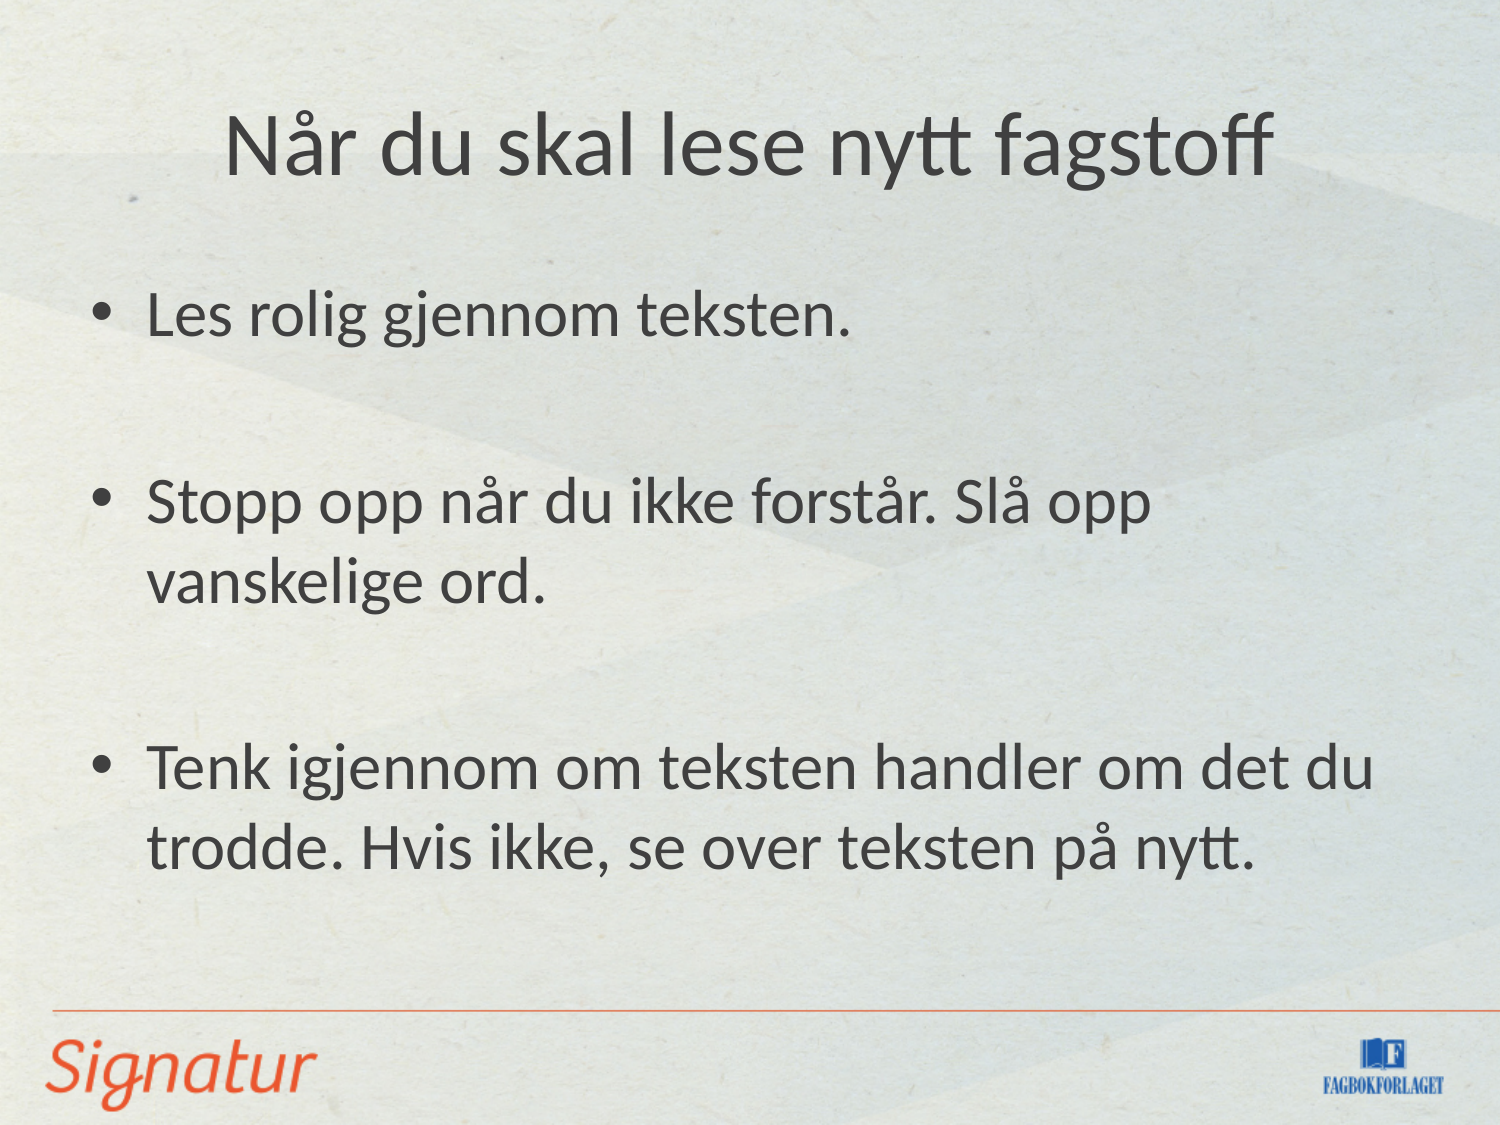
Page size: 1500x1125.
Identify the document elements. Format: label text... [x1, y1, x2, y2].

title Når du skal lese nytt fagstoff [75, 45, 1425, 233]
list Les rolig gjennom teksten. Stopp opp når du ikke forstår. Slå opp vanskelige ord. Tenk igjennom om teksten handler om det du trodde. Hvis ikke, se over teksten på nytt. [75, 262, 1425, 1005]
picture [0, 0, 1500, 1125]
